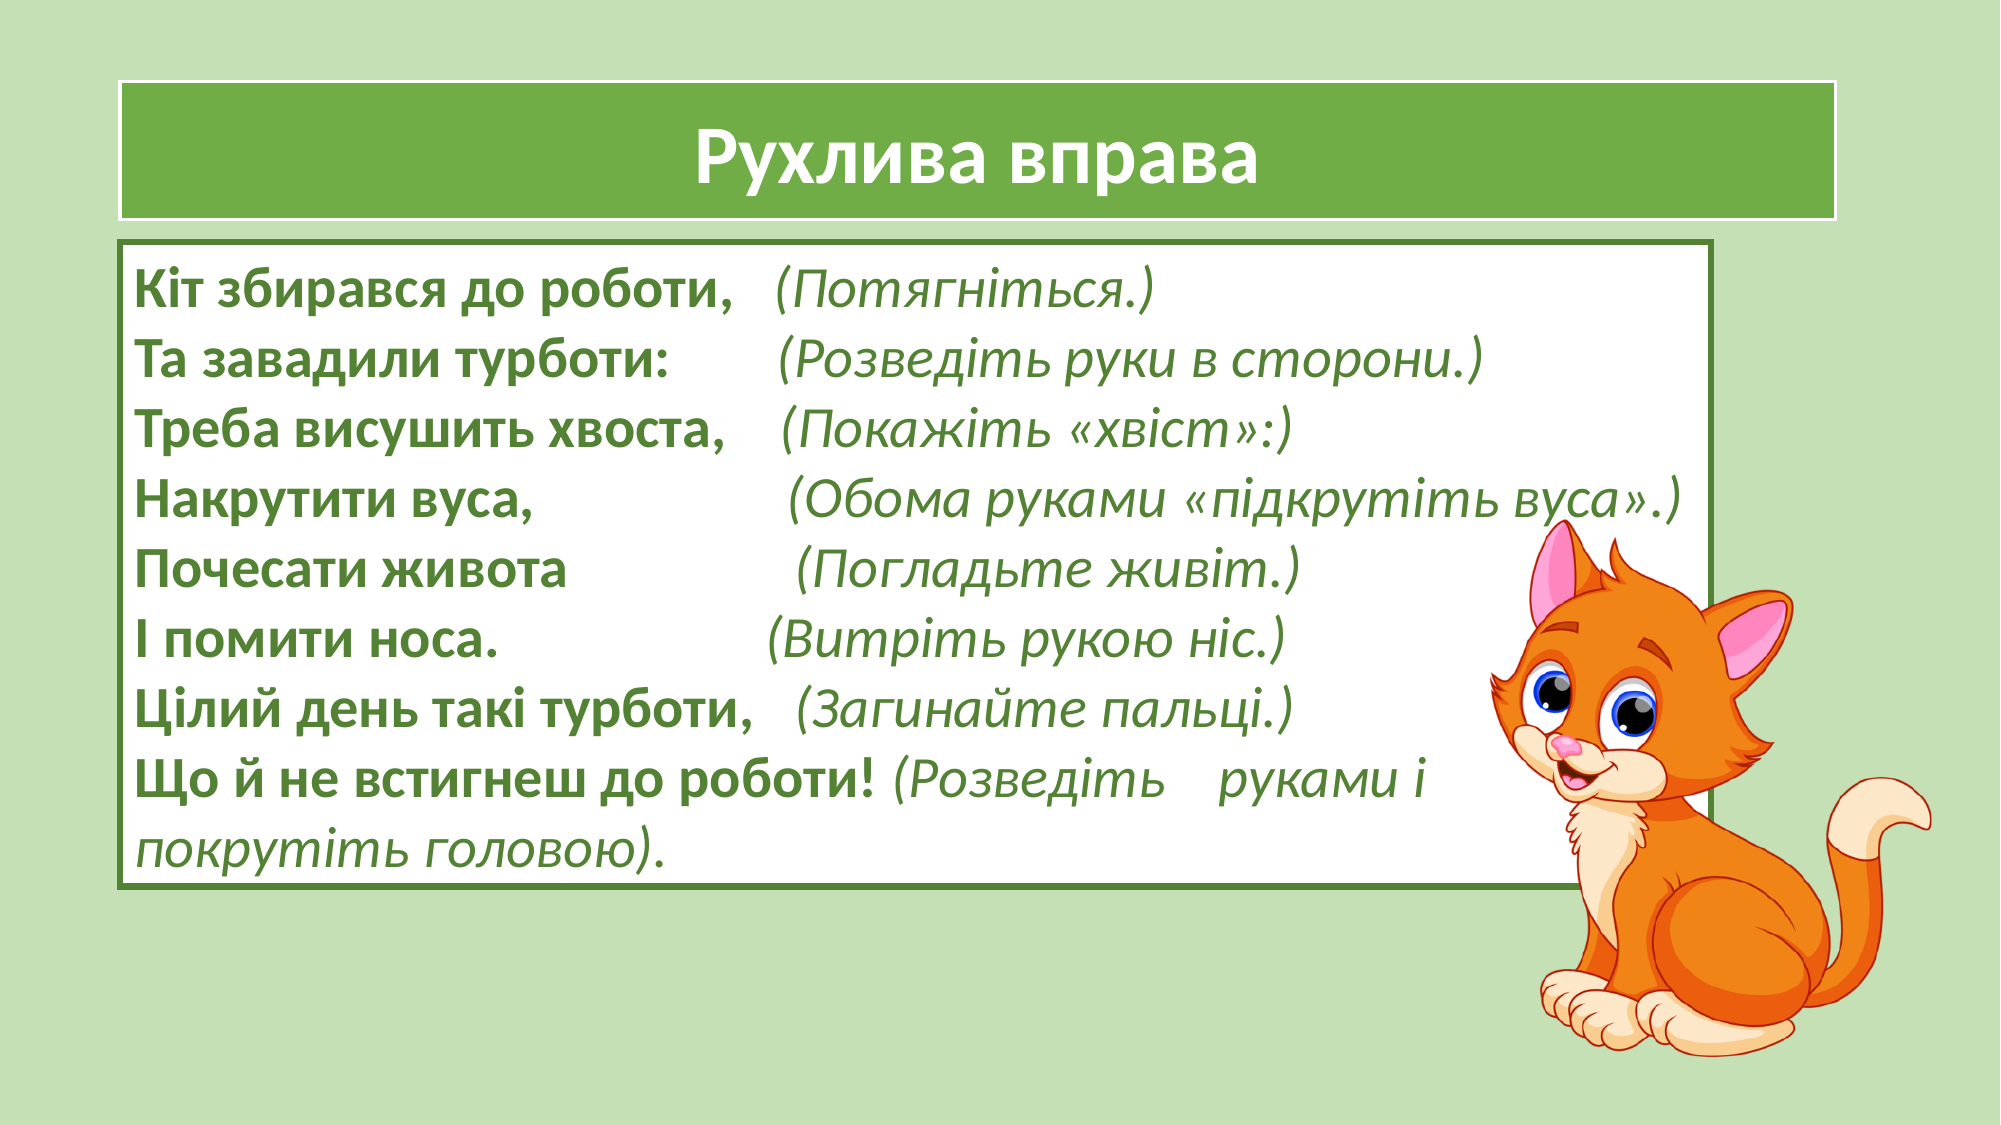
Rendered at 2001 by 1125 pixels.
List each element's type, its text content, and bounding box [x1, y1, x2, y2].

picture [1490, 518, 1932, 1073]
text_box Кіт збирався до роботи, (Потягніться.) Та завадили турботи: (Розведіть руки в сторони.) Треба висушить хвоста, (Покажіть «хвіст»:) Накрутити вуса, (Обома руками «підкрутіть вуса».) Почесати живота (Погладьте живіт.) І помити носа. (Витріть рукою ніс.) Цілий день такі турботи, (Загинайте пальці.) Що й не встигнеш до роботи! (Розведіть руками і покрутіть головою). [119, 241, 1712, 888]
text_box Рухлива вправа [118, 80, 1837, 221]
